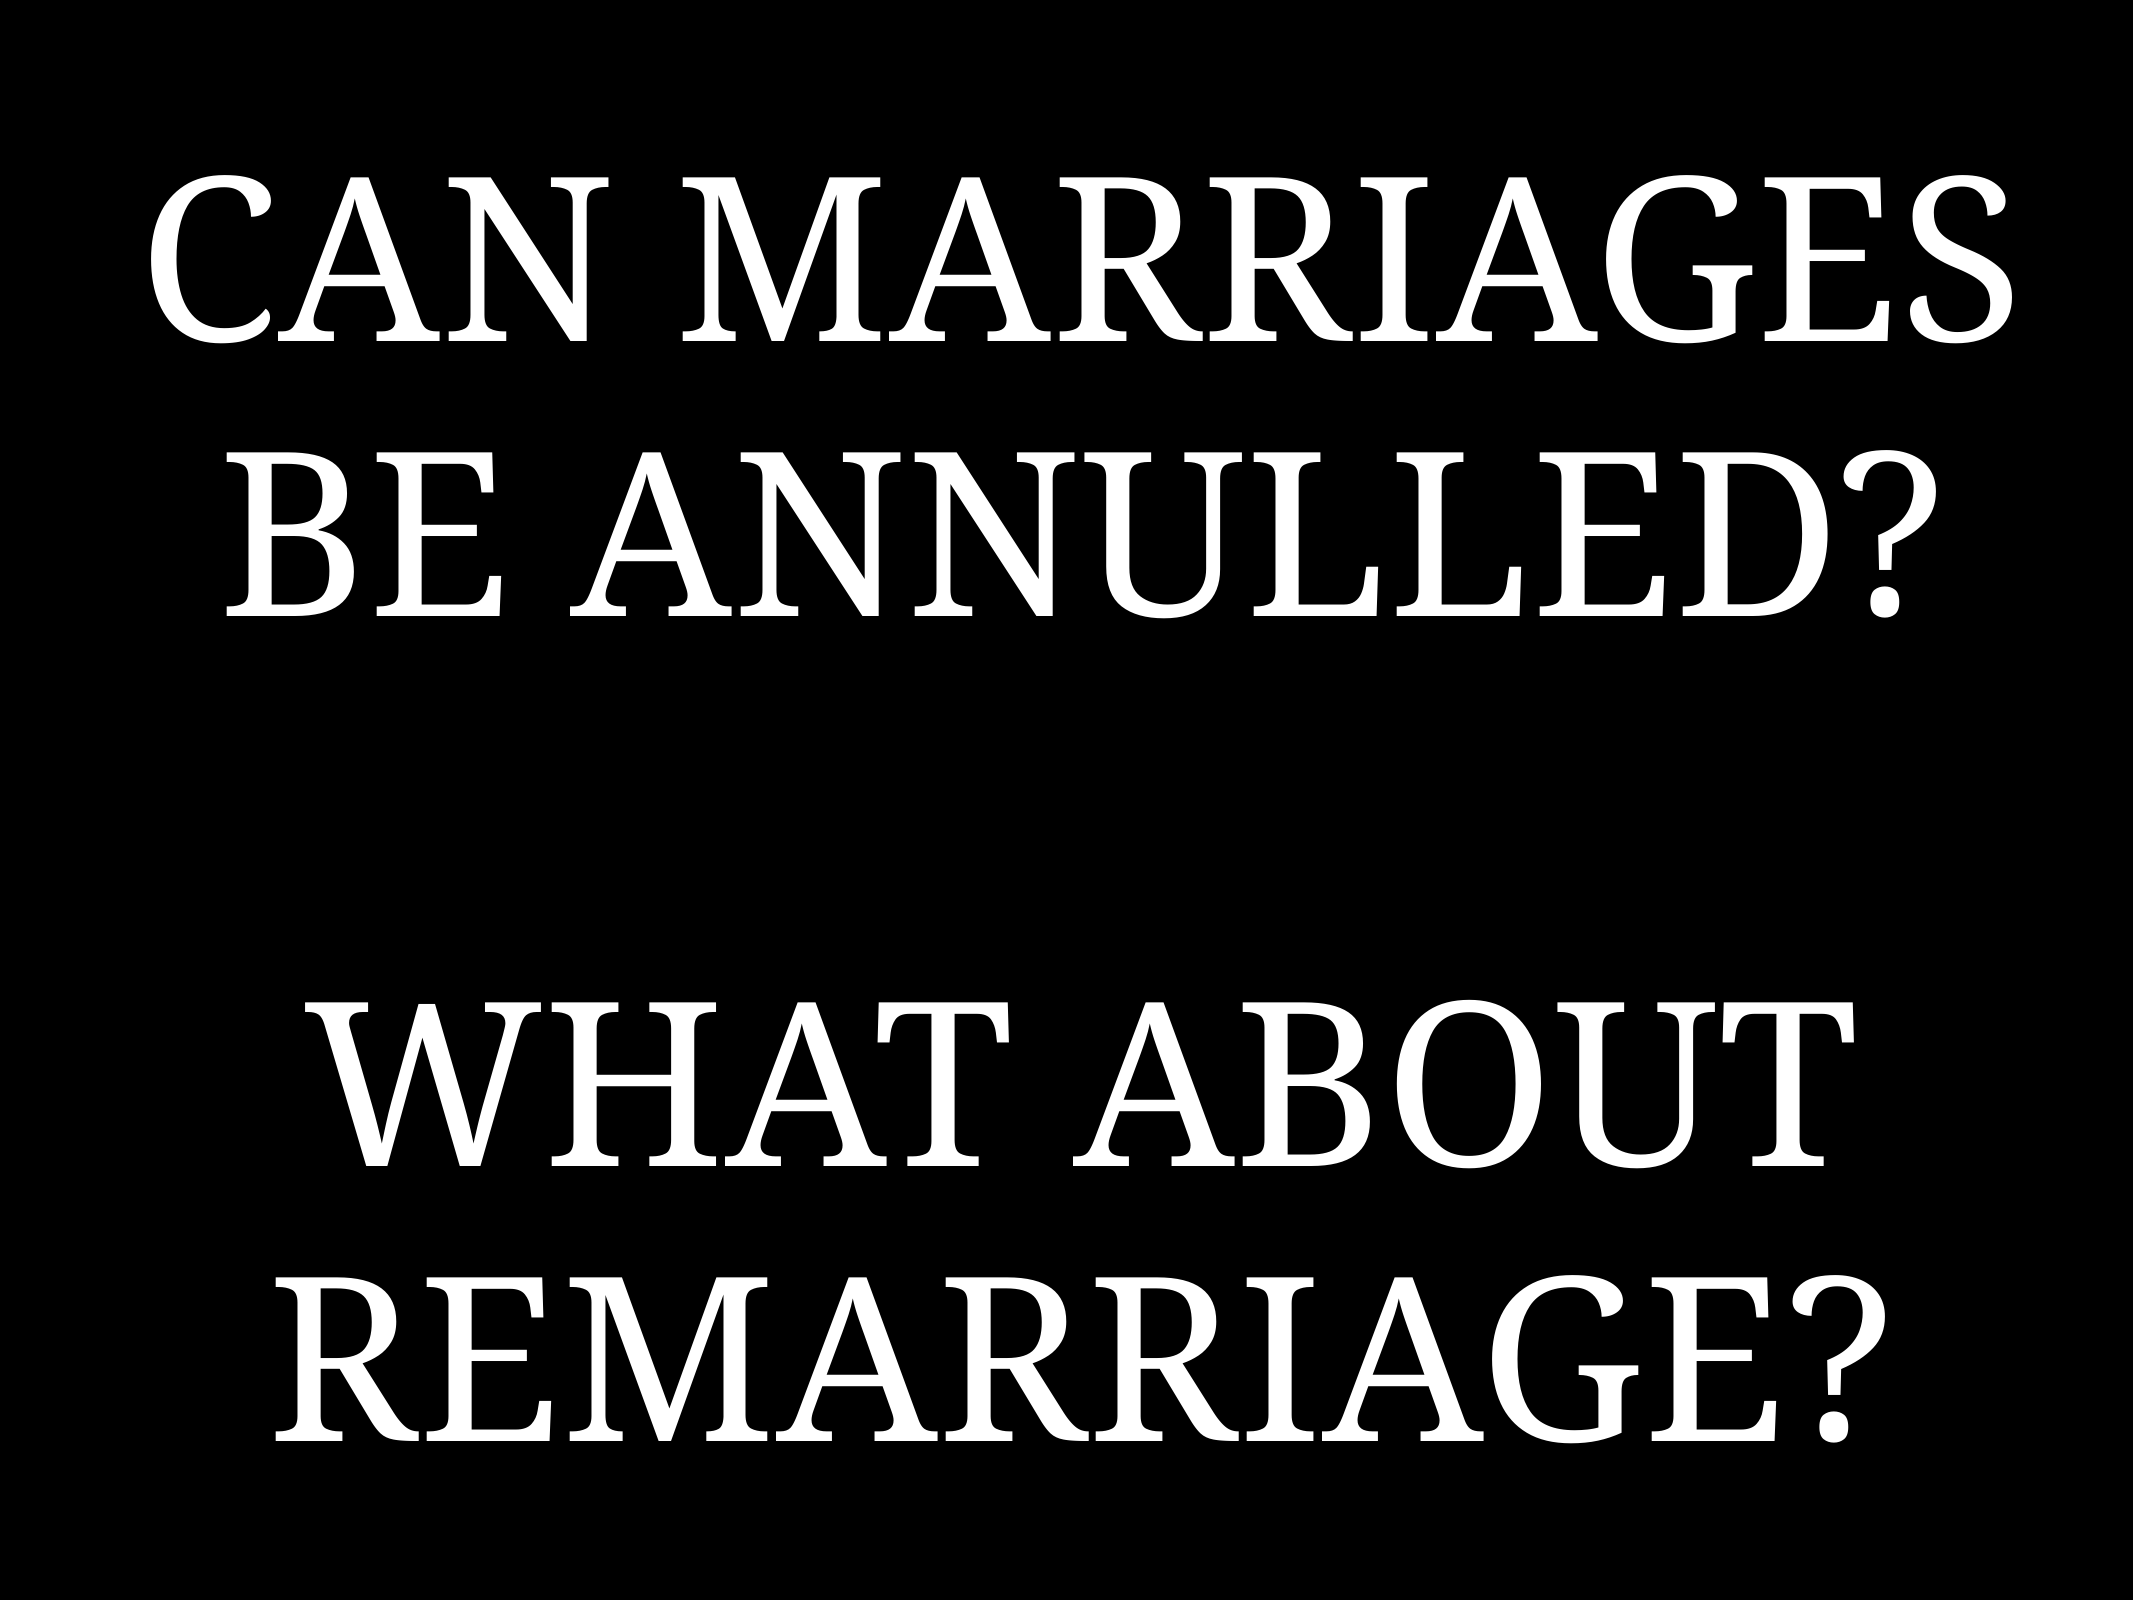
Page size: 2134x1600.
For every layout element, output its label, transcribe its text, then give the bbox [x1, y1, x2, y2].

title CAN MARRIAGES BE ANNULLED? WHAT ABOUT REMARRIAGE? [109, 110, 2054, 1490]
